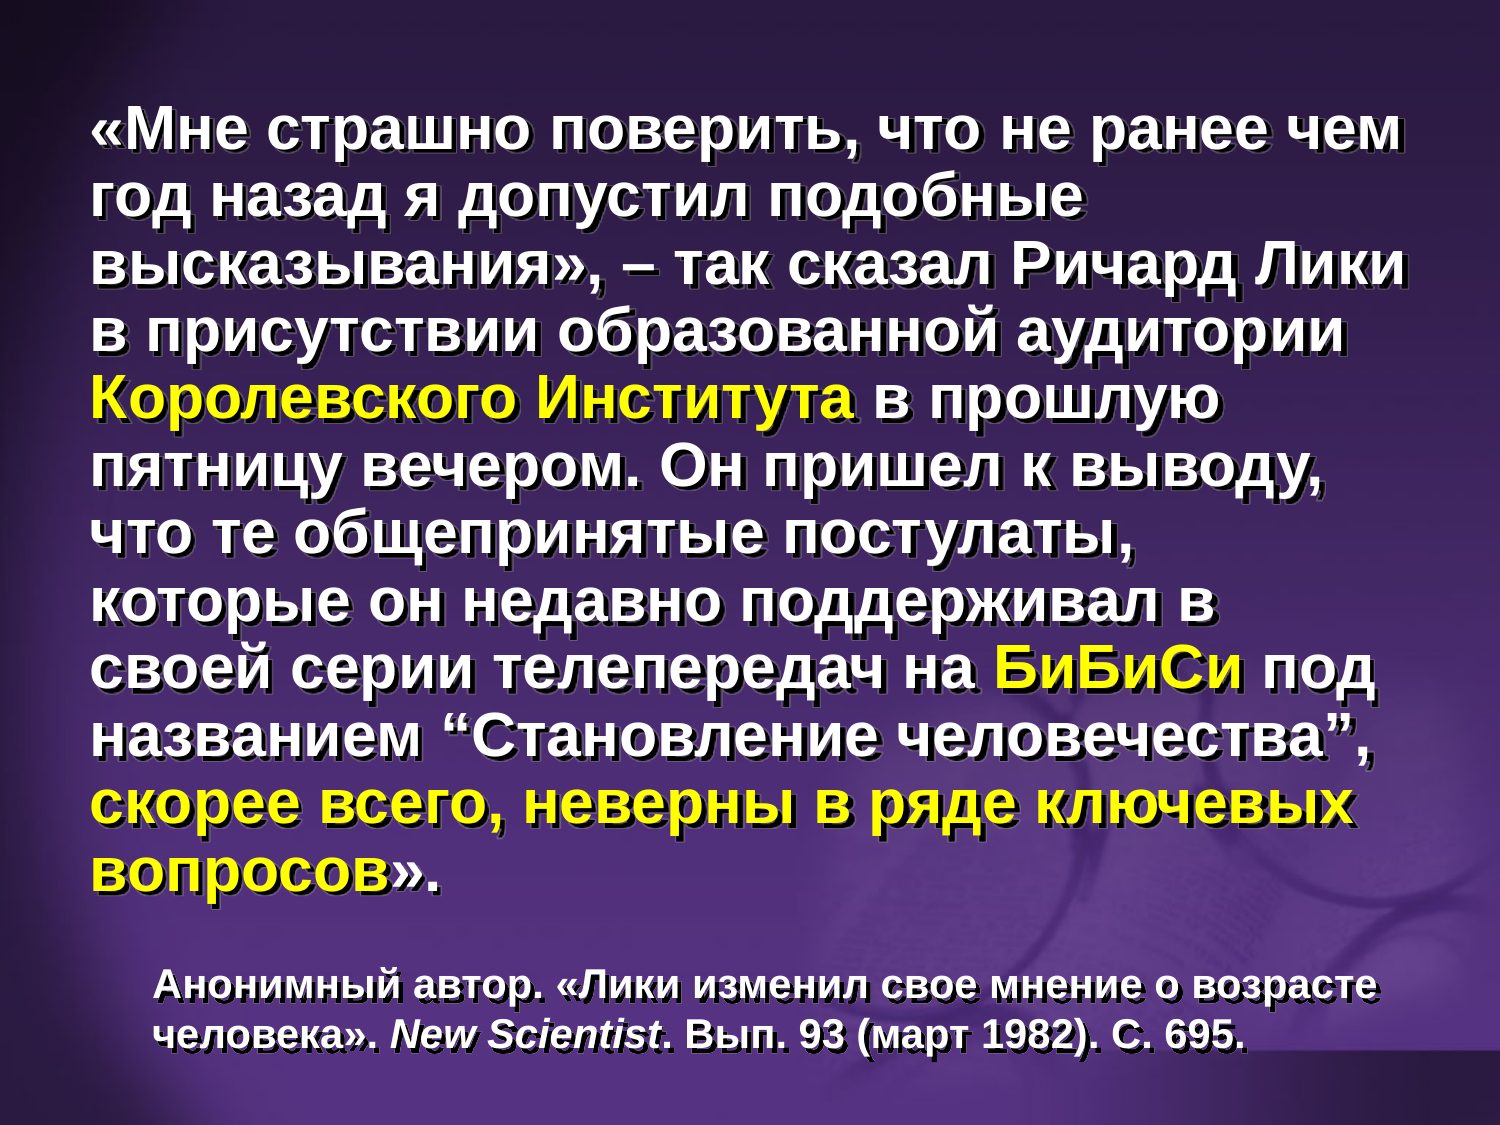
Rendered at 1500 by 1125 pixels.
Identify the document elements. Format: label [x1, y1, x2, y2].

list [0, 0, 1500, 1125]
